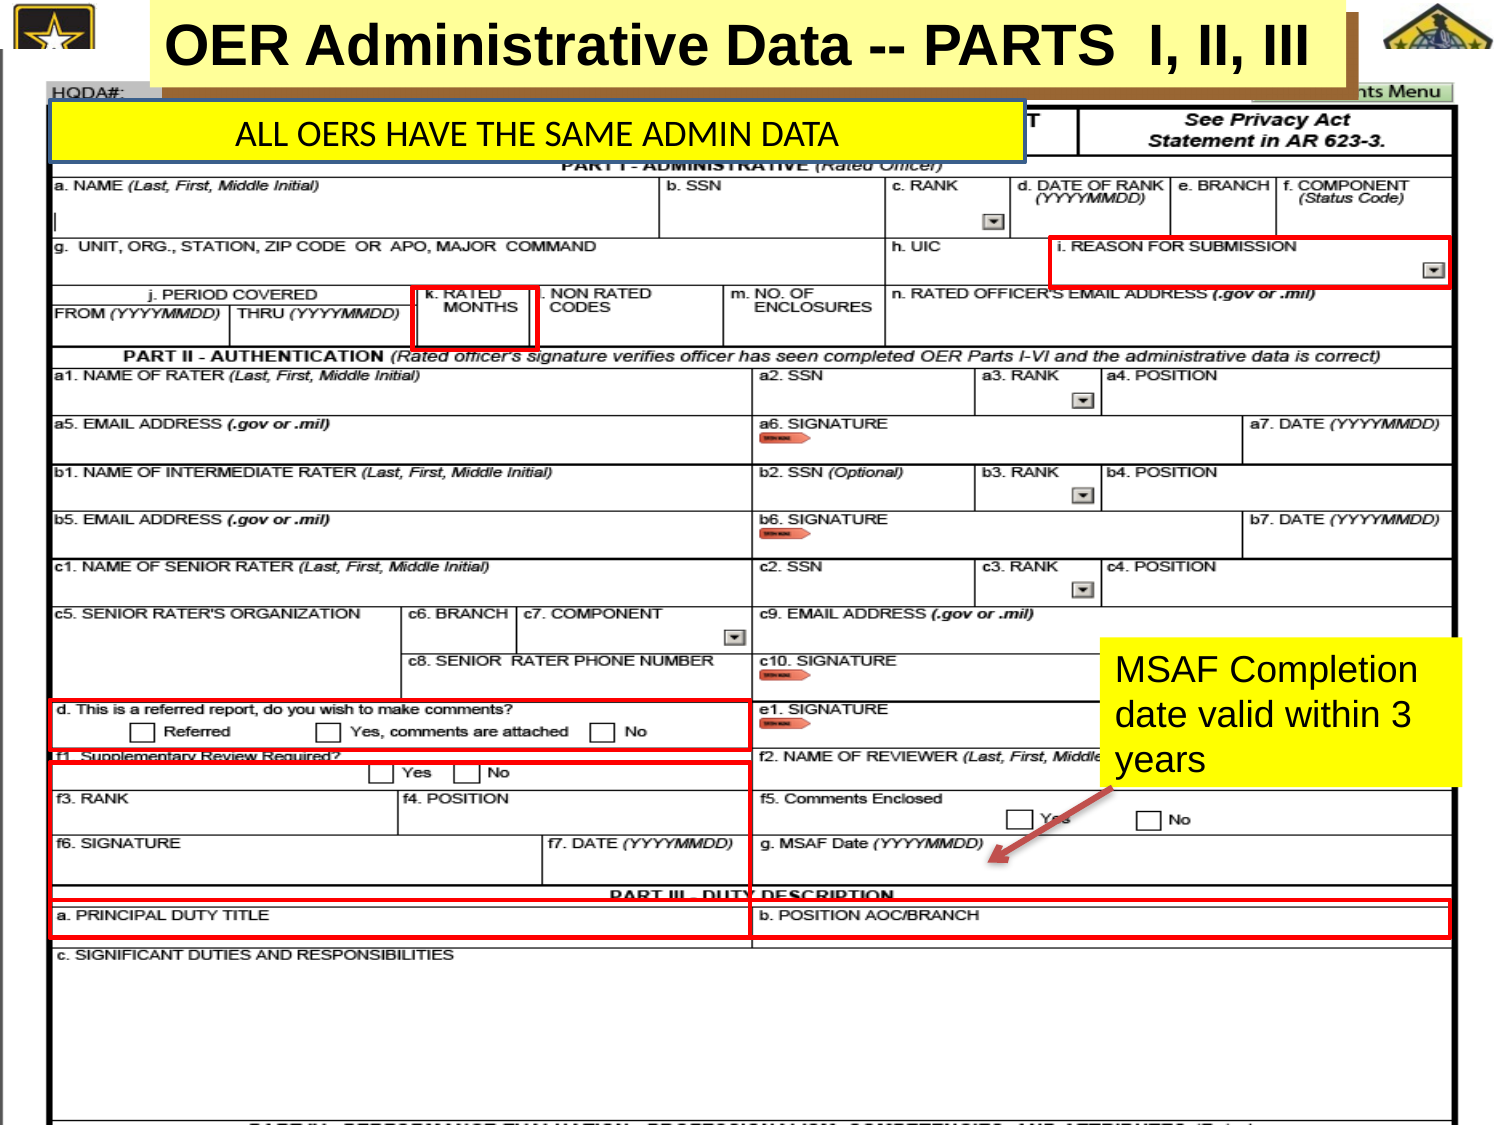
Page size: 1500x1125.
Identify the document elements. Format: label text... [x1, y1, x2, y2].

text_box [987, 787, 1113, 863]
text_box OER Administrative Data -- PARTS I, II, III [150, 0, 1355, 48]
picture [0, 0, 1500, 1125]
